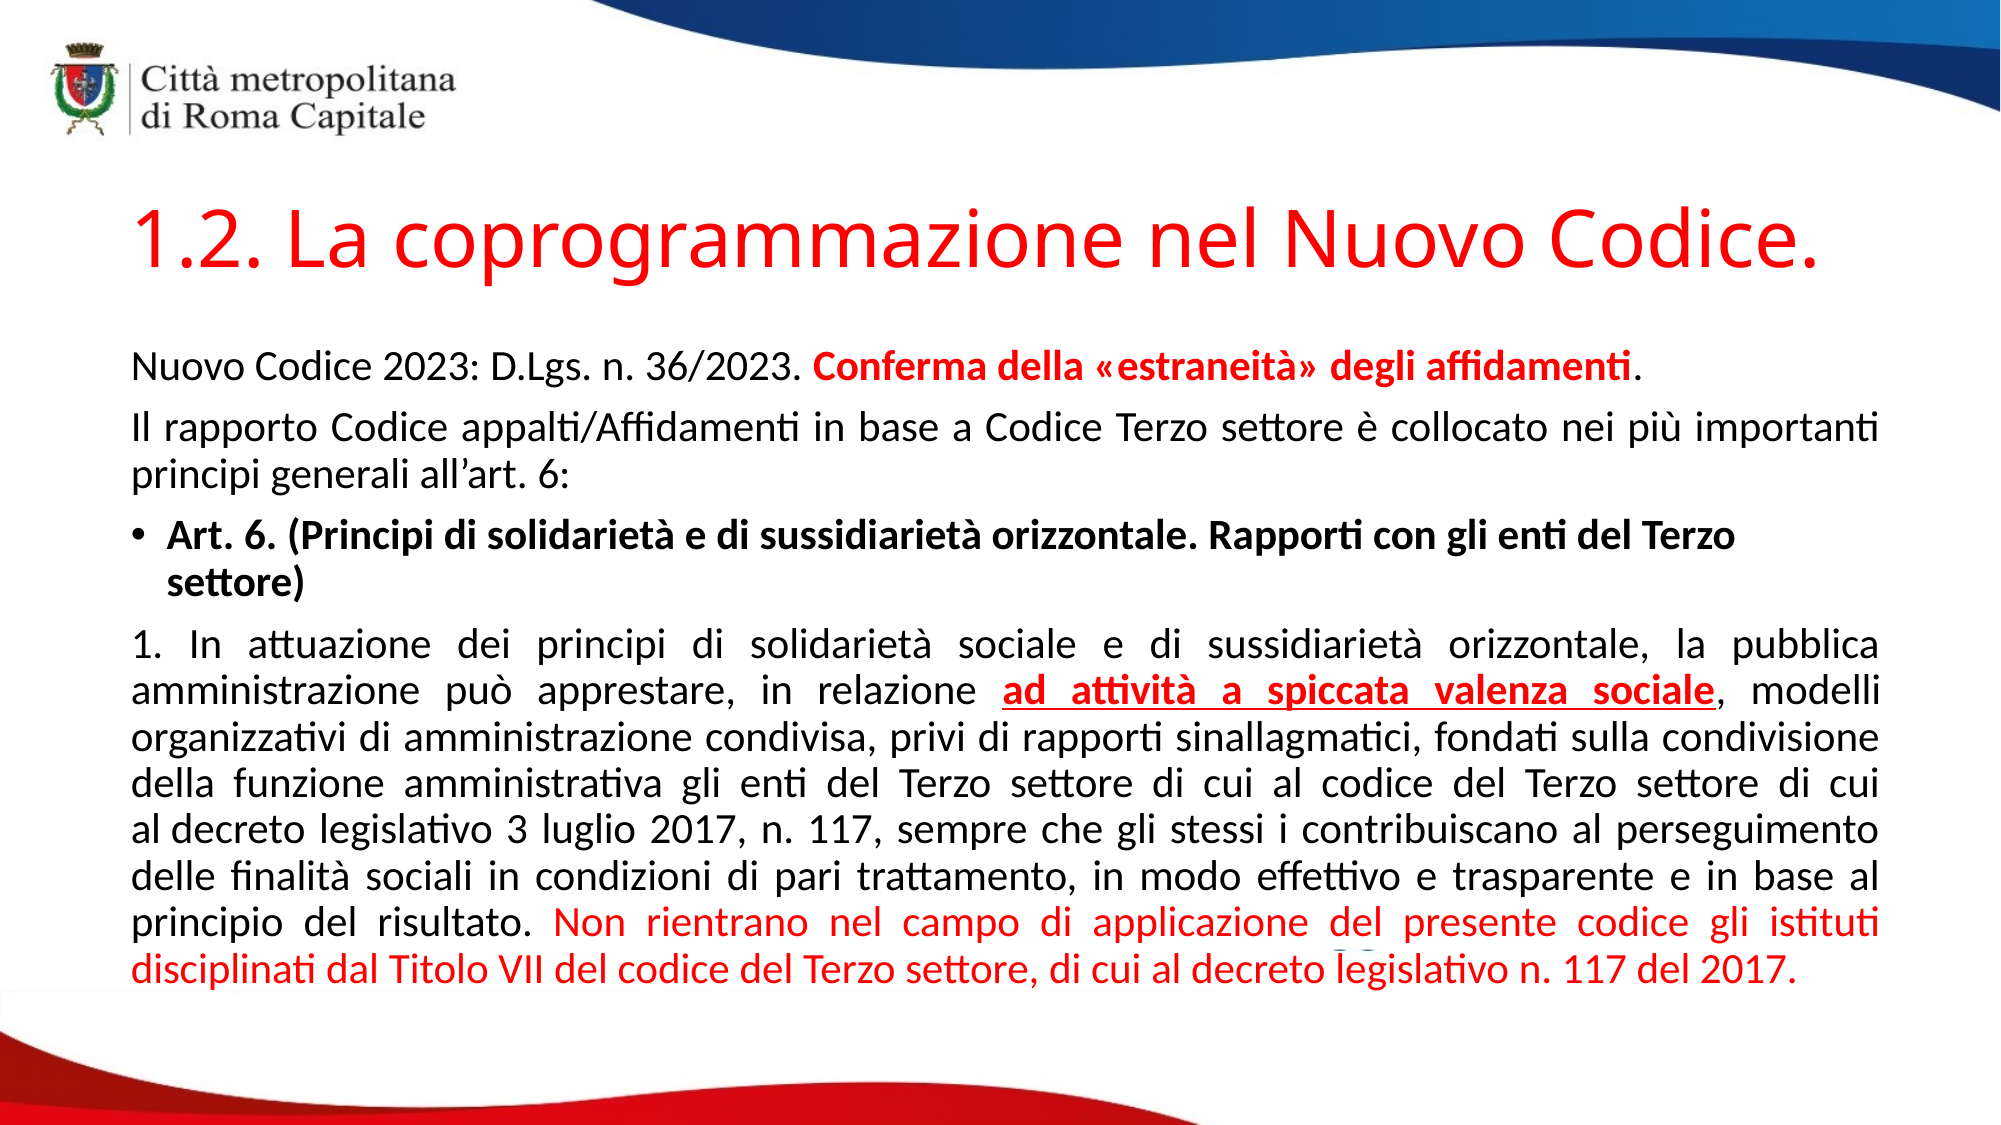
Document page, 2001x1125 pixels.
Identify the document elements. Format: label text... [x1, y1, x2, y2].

picture [0, 0, 2001, 1125]
title 1.2. La coprogrammazione nel Nuovo Codice. [115, 147, 1850, 335]
list Nuovo Codice 2023: D.Lgs. n. 36/2023. Conferma della «estraneità» degli affidamenti. Il rapporto Codice appalti/Affidamenti in base a Codice Terzo settore è collocato nei più importanti principi generali all’art. 6: Art. 6. (Principi di solidarietà e di sussidiarietà orizzontale. Rapporti con gli enti del Terzo settore) 1. In attuazione dei principi di solidarietà sociale e di sussidiarietà orizzontale, la pubblica amministrazione può apprestare, in relazione ad attività a spiccata valenza sociale, modelli organizzativi di amministrazione condivisa, privi di rapporti sinallagmatici, fondati sulla condivisione della funzione amministrativa gli enti del Terzo settore di cui al codice del Terzo settore di cui al decreto legislativo 3 luglio 2017, n. 117, sempre che gli stessi i contribuiscano al perseguimento delle finalità sociali in condizioni di pari trattamento, in modo effettivo e trasparente e in base al principio del risultato. Non rientrano nel campo di applicazione del presente codice gli istituti disciplinati dal Titolo VII del codice del Terzo settore, di cui al decreto legislativo n. 117 del 2017. [115, 335, 1897, 1046]
